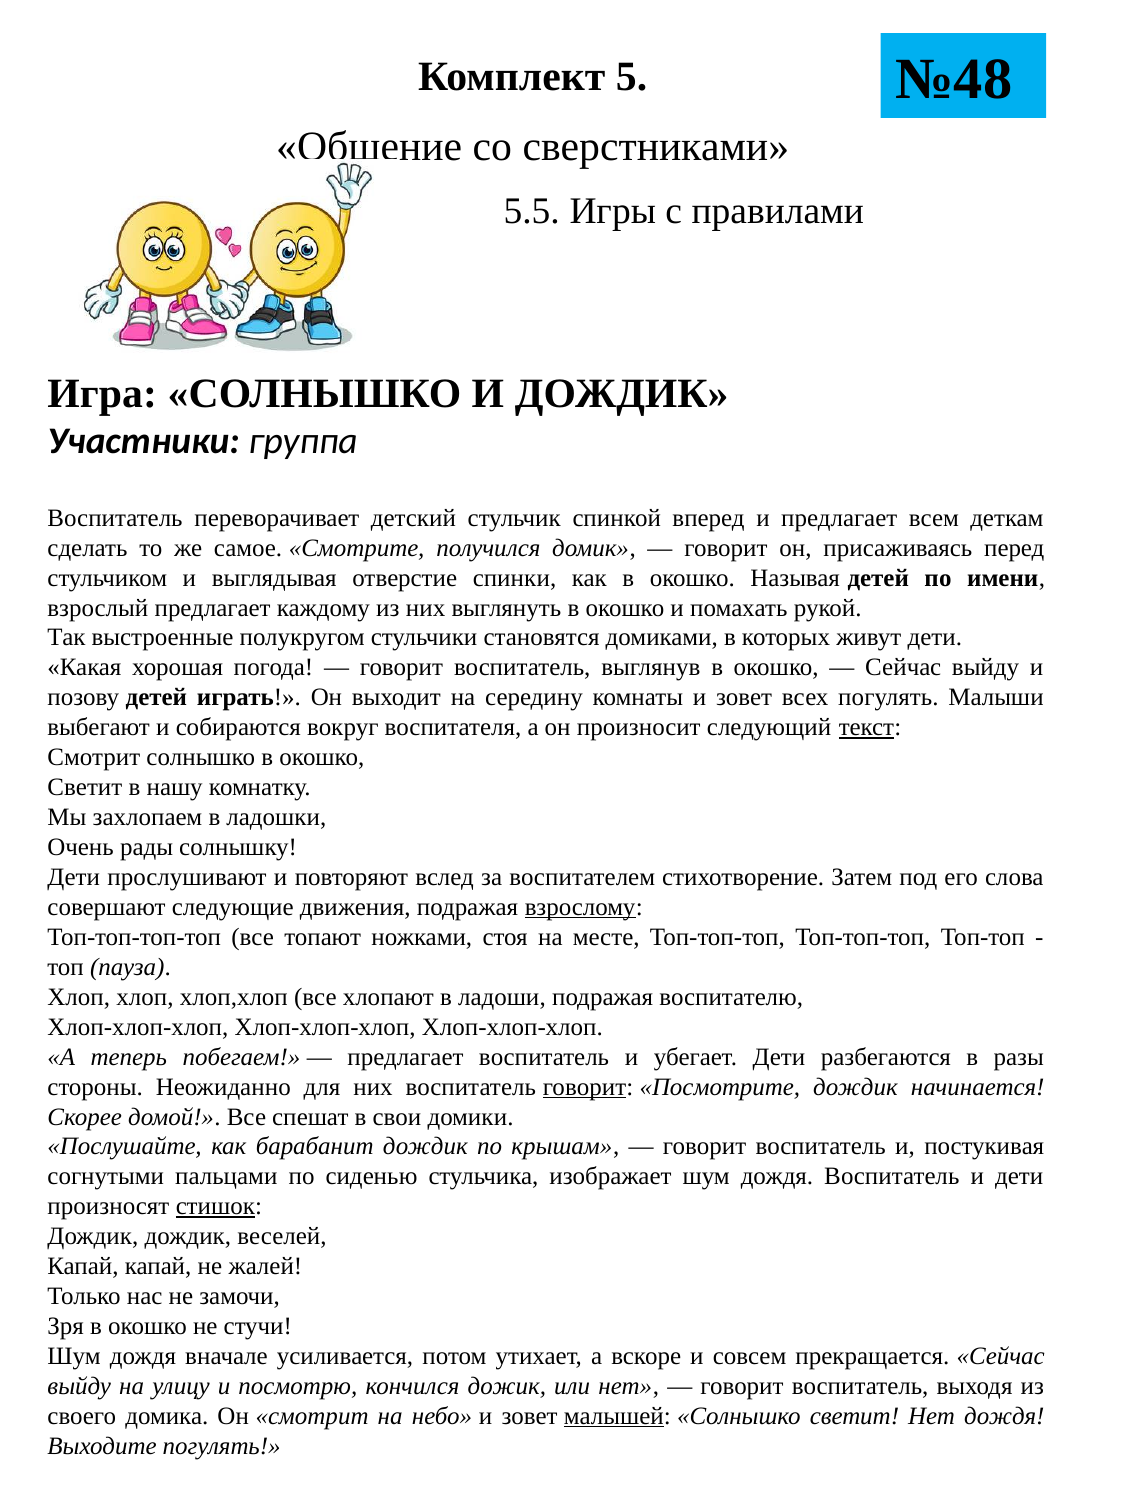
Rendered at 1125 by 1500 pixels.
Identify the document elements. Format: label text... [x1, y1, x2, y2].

text_box Игра: «СОЛНЫШКО И ДОЖДИК» Участники: группа Воспитатель переворачивает детский стульчик спинкой вперед и предлагает всем деткам сделать то же самое. «Смотрите, получился домик», — говорит он, присаживаясь перед стульчиком и выглядывая отверстие спинки, как в окошко. Называя детей по имени, взрослый предлагает каждому из них выглянуть в окошко и помахать рукой. Так выстроенные полукругом стульчики становятся домиками, в которых живут дети. «Какая хорошая погода! — говорит воспитатель, выглянув в окошко, — Сейчас выйду и позову детей играть!». Он выходит на середину комнаты и зовет всех погулять. Малыши выбегают и собираются вокруг воспитателя, а он произносит следующий текст: Смотрит солнышко в окошко, Светит в нашу комнатку. Мы захлопаем в ладошки, Очень рады солнышку! Дети прослушивают и повторяют вслед за воспитателем стихотворение. Затем под его слова совершают следующие движения, подражая взрослому: Топ-топ-топ-топ (все топают ножками, стоя на месте, Топ-топ-топ, Топ-топ-топ, Топ-топ -топ (пауза). Хлоп, хлоп, хлоп,хлоп (все хлопают в ладоши, подражая воспитателю, Хлоп-хлоп-хлоп, Хлоп-хлоп-хлоп, Хлоп-хлоп-хлоп. «А теперь побегаем!» — предлагает воспитатель и убегает. Дети разбегаются в разы стороны. Неожиданно для них воспитатель говорит: «Посмотрите, дождик начинается! Скорее домой!». Все спешат в свои домики. «Послушайте, как барабанит дождик по крышам», — говорит воспитатель и, постукивая согнутыми пальцами по сиденью стульчика, изображает шум дождя. Воспитатель и дети произносят стишок: Дождик, дождик, веселей, Капай, капай, не жалей! Только нас не замочи, Зря в окошко не стучи! Шум дождя вначале усиливается, потом утихает, а вскоре и совсем прекращается. «Сейчас выйду на улицу и посмотрю, кончился дожик, или нет», — говорит воспитатель, выходя из своего домика. Он «смотрит на небо» и зовет малышей: «Солнышко светит! Нет дождя! Выходите погулять!» [32, 358, 1060, 1467]
text_box №48 [880, 33, 1047, 118]
text_box Комплект 5. «Общение со сверстниками» [19, 41, 1047, 216]
text_box 5.5. Игры с правилами [399, 179, 1095, 239]
picture [59, 159, 399, 363]
